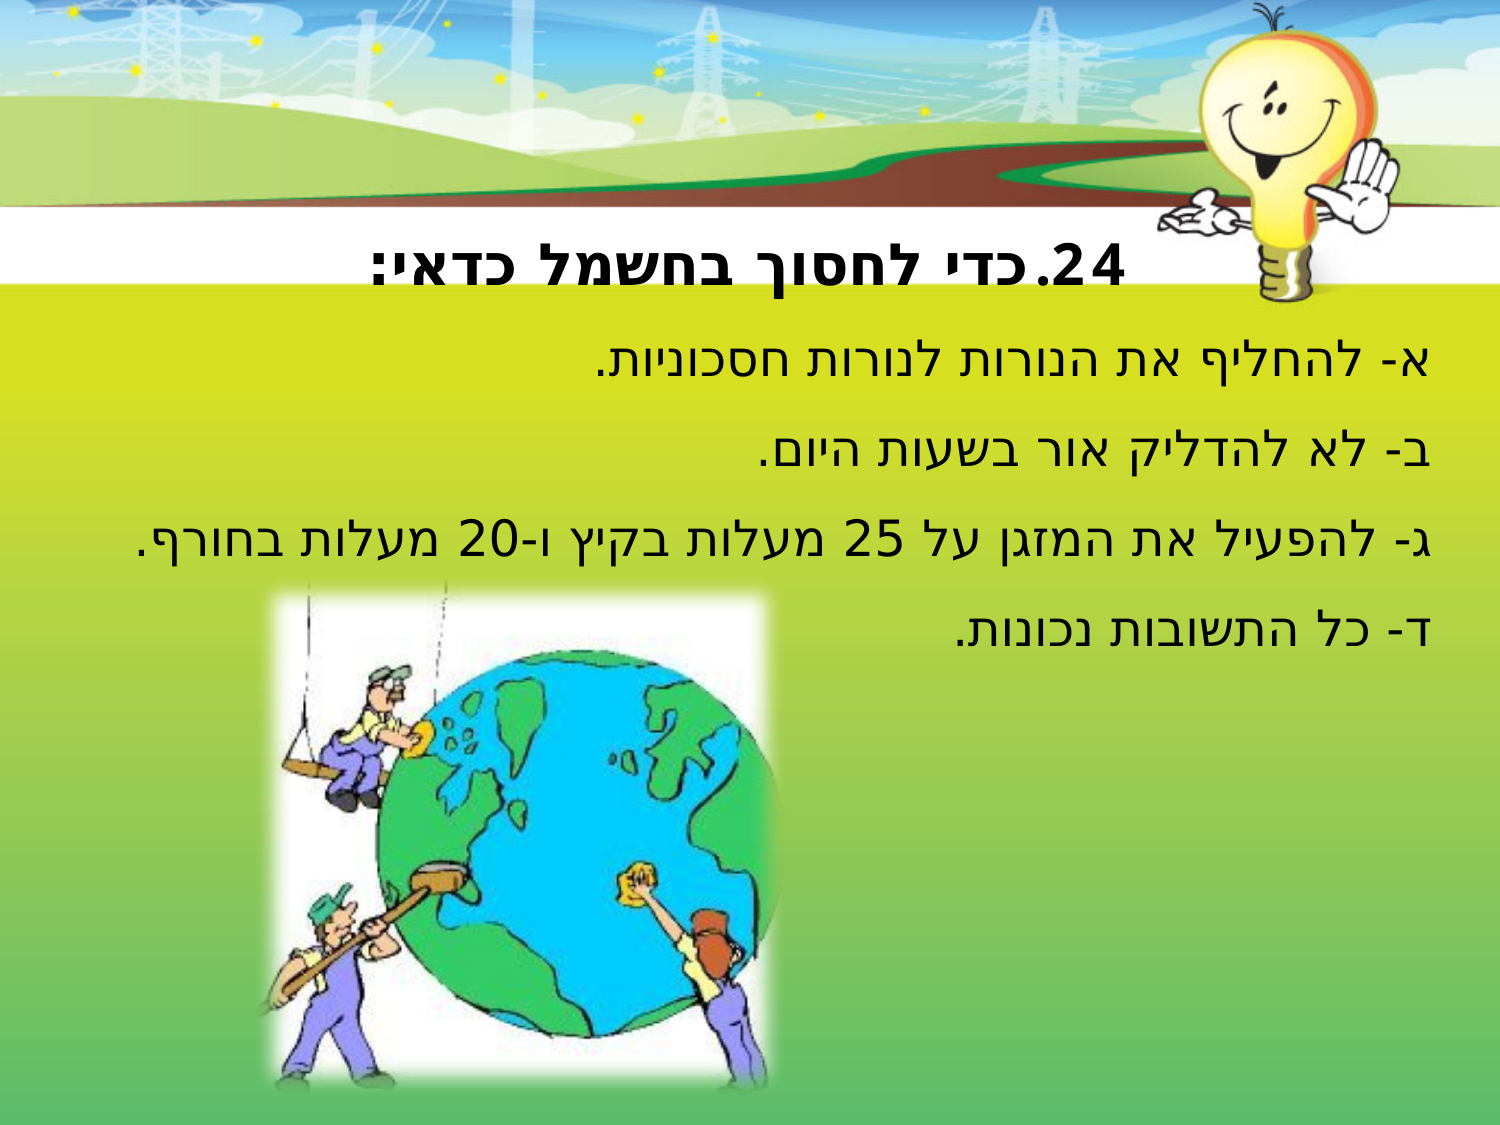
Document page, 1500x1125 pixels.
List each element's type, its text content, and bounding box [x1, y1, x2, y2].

picture [0, 0, 1500, 1125]
text_box כדי לחסוך בחשמל כדאי: א- להחליף את הנורות לנורות חסכוניות. ב- לא להדליק אור בשעות היום. ג- להפעיל את המזגן על 25 מעלות בקיץ ו-20 מעלות בחורף. ד- כל התשובות נכונות. [88, 184, 1447, 890]
